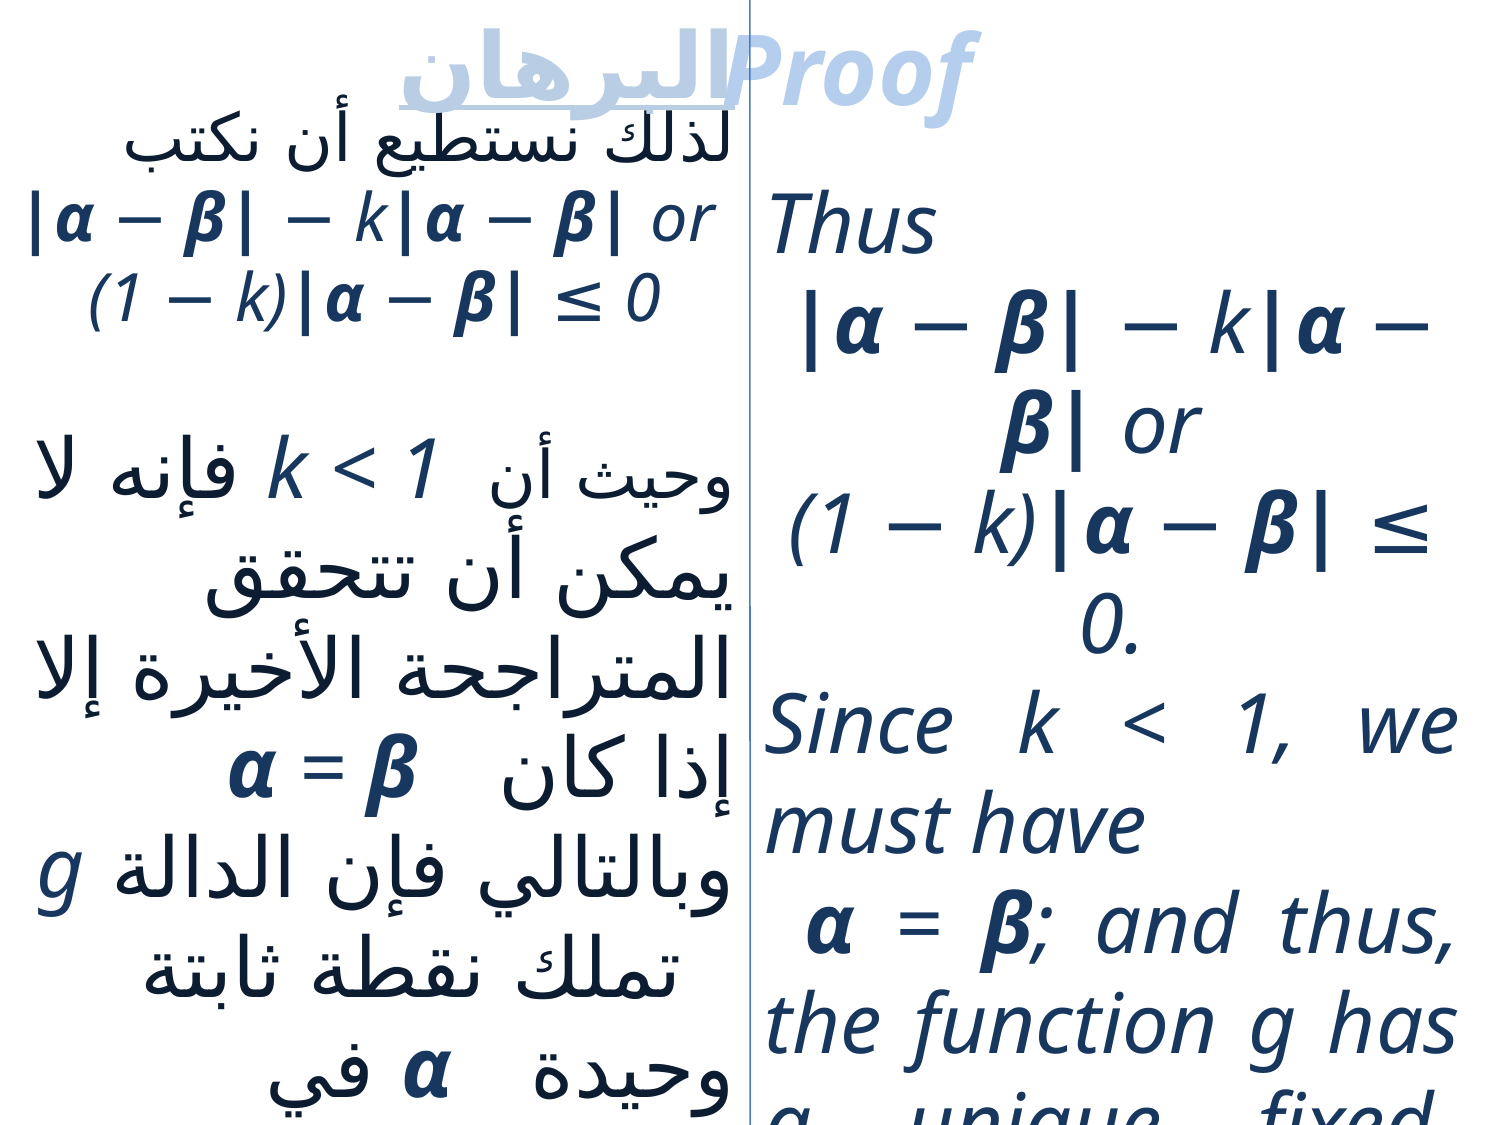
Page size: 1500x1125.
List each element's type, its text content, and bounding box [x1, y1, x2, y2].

text_box البرهان [0, 0, 750, 125]
text_box Thus |α − β| − k|α − β| or (1 − k)|α − β| ≤ 0. Since k < 1, we must have α = β; and thus, the function g has a unique fixed-point α in the interval [a, b]. This proves (b) [751, 162, 1475, 1125]
text_box لذلك نستطيع أن نكتب |α − β| − k|α − β| or (1 − k)|α − β| ≤ 0 وحيث أن k < 1 فإنه لا يمكن أن تتحقق المتراجحة الأخيرة إلا إذا كان α = β وبالتالي فإن الدالة g تملك نقطة ثابتة وحيدة α في المجال [a, b] . وهو المطلوب (b). [0, 125, 750, 1125]
text_box Proof [751, 0, 987, 133]
